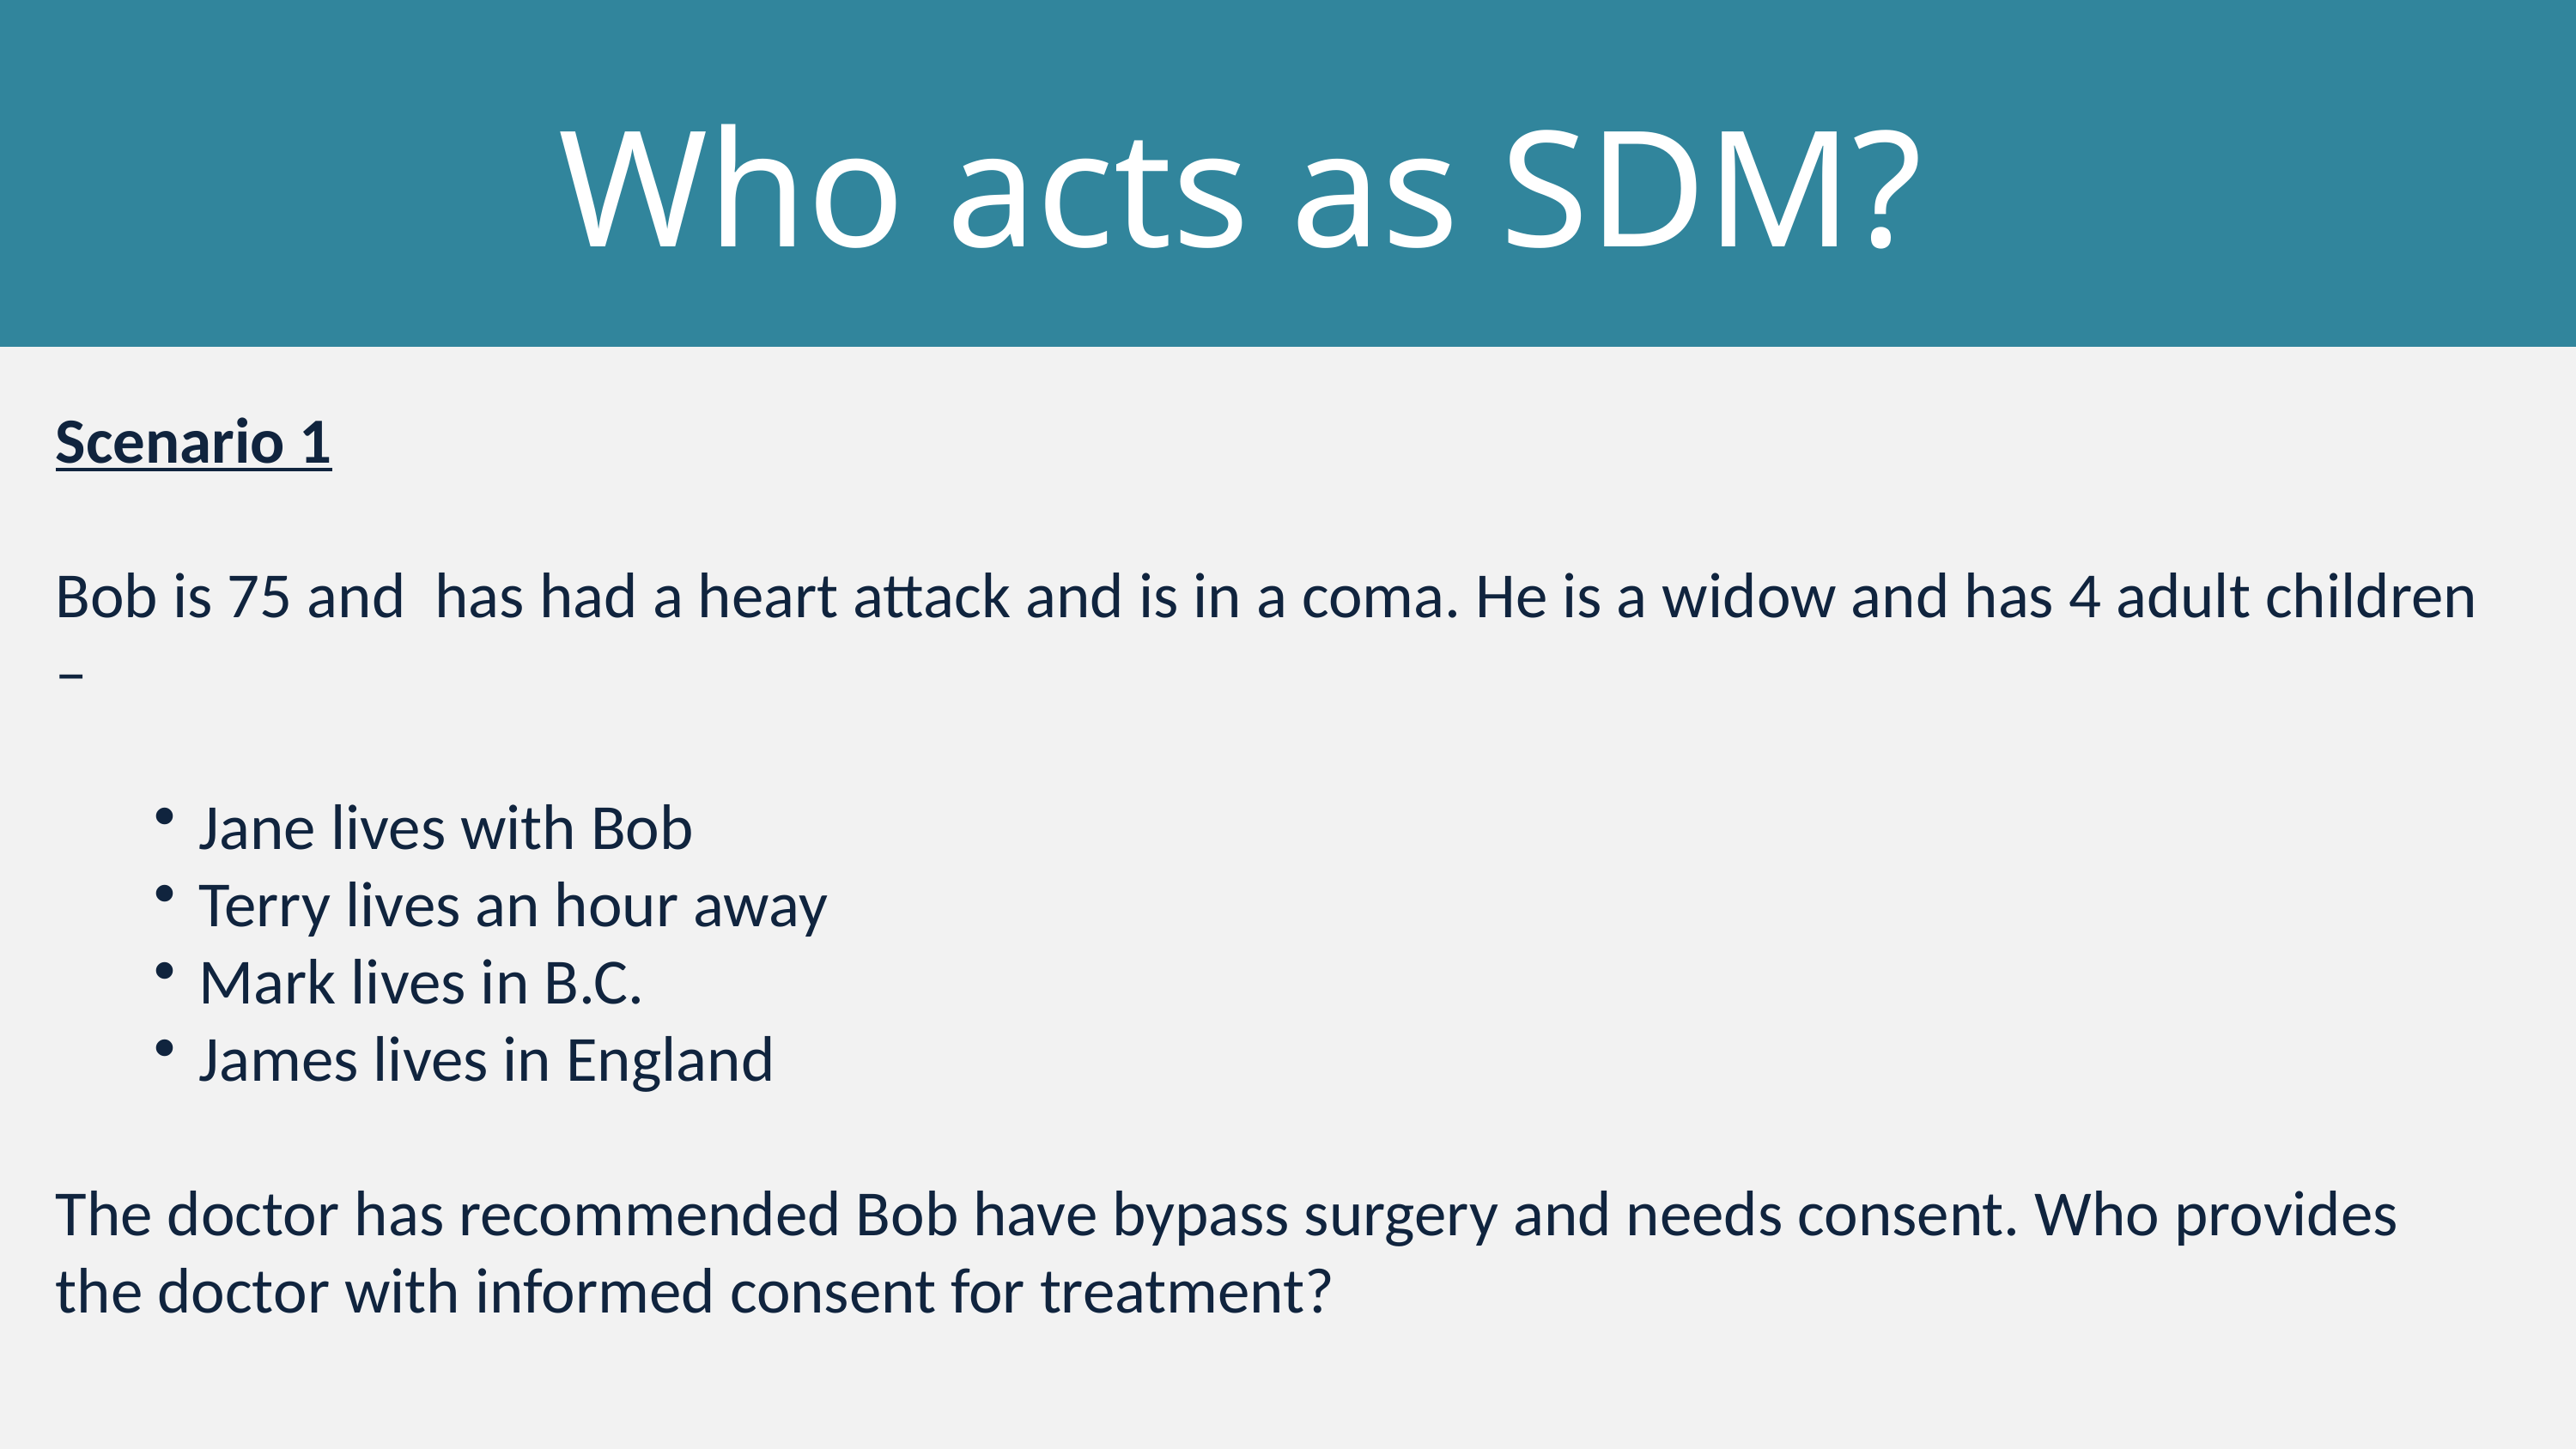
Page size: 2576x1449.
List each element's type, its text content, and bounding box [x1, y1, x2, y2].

text_box [0, 0, 2576, 347]
text_box Scenario 1 Bob is 75 and has had a heart attack and is in a coma. He is a widow and has 4 adult children – Jane lives with Bob Terry lives an hour away Mark lives in B.C. James lives in England The doctor has recommended Bob have bypass surgery and needs consent. Who provides the doctor with informed consent for treatment? [42, 392, 2501, 1333]
text_box Who acts as SDM? [225, 53, 2257, 280]
